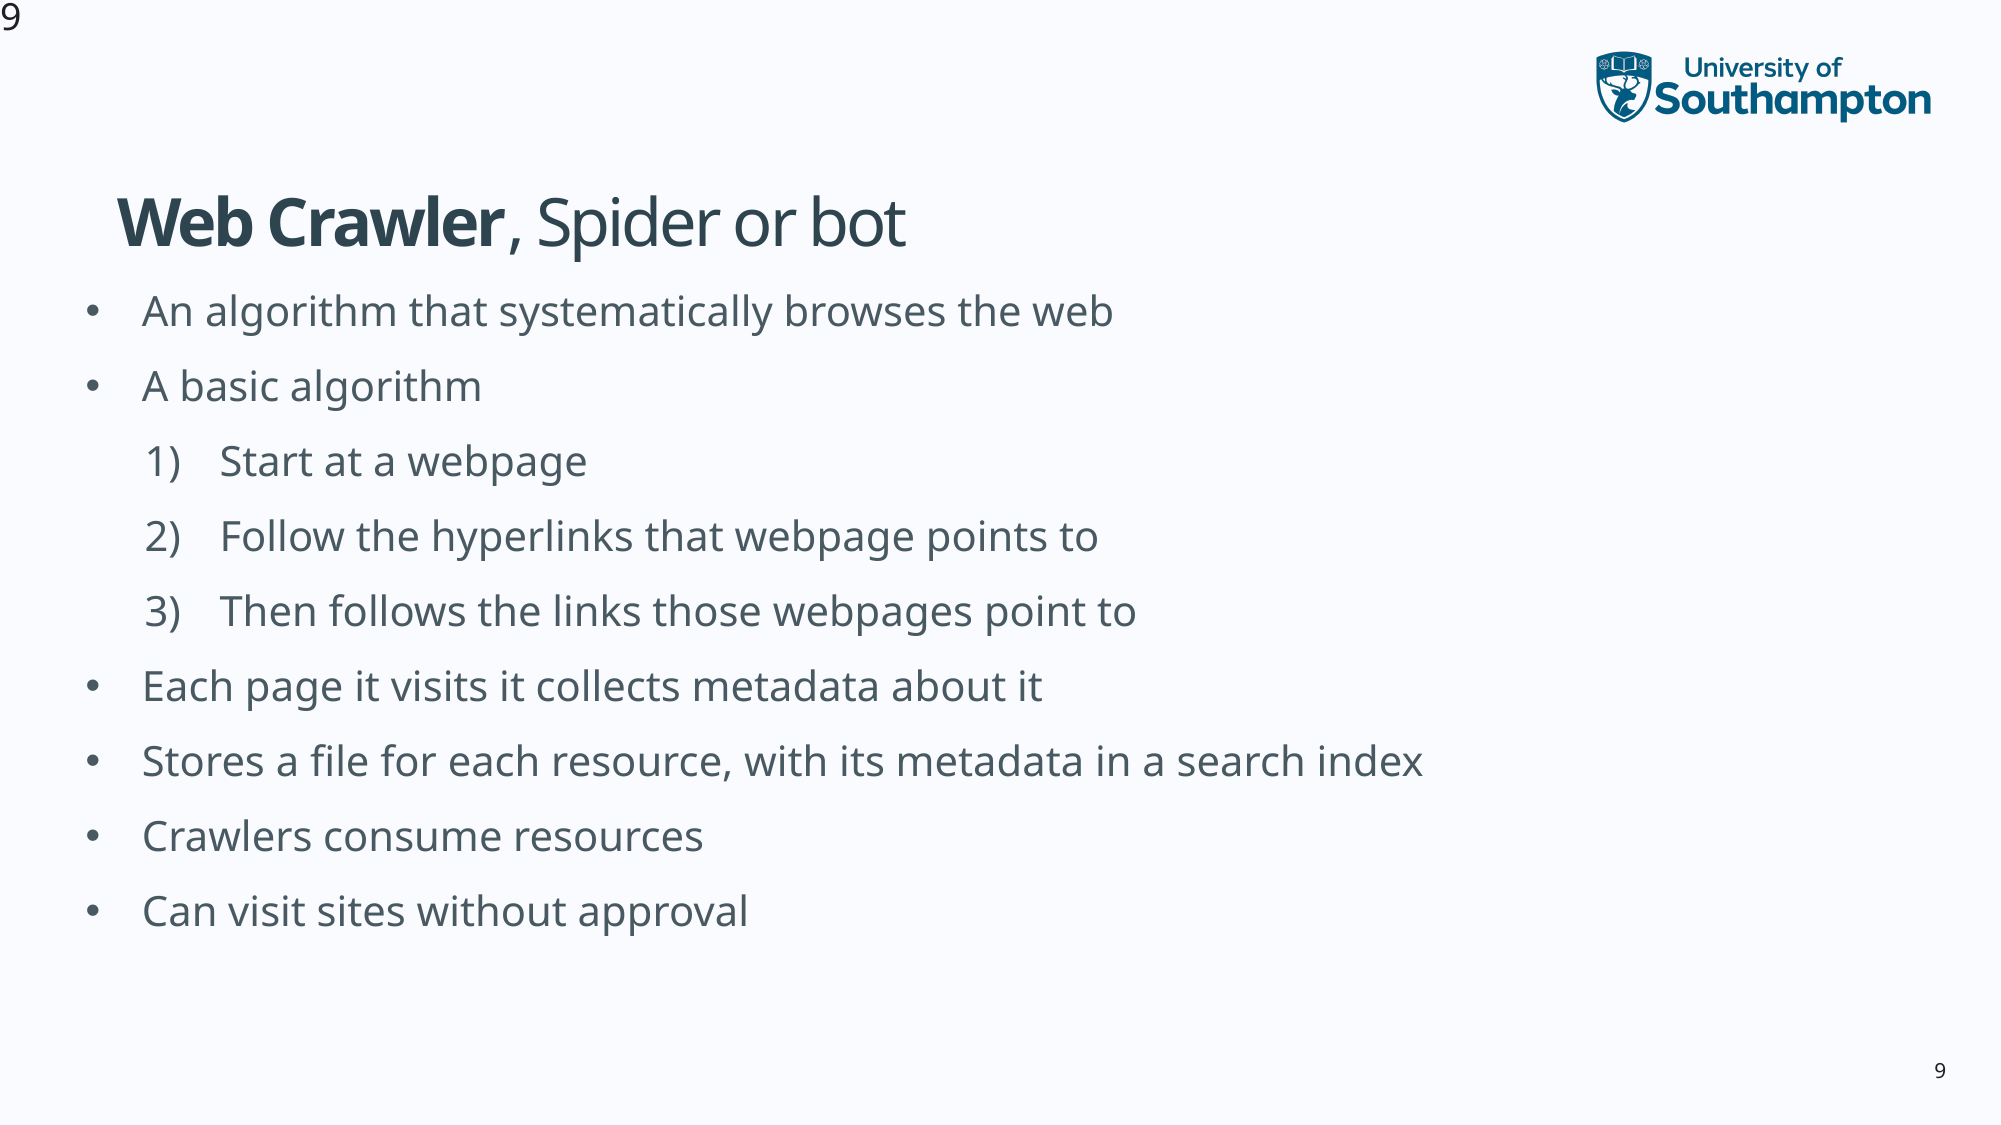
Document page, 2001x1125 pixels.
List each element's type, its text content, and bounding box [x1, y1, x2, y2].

text_box An algorithm that systematically browses the web A basic algorithm Start at a webpage Follow the hyperlinks that webpage points to Then follows the links those webpages point to Each page it visits it collects metadata about it Stores a file for each resource, with its metadata in a search index Crawlers consume resources Can visit sites without approval [70, 277, 1930, 1011]
picture [1730, 97, 1736, 113]
picture [1689, 97, 1698, 108]
picture [1847, 97, 1857, 108]
picture [1626, 78, 1648, 111]
picture [1782, 97, 1791, 108]
picture [1823, 97, 1830, 113]
picture [1808, 97, 1815, 113]
picture [1626, 76, 1636, 88]
picture [1758, 97, 1766, 113]
picture [1527, 0, 2000, 220]
picture [1600, 80, 1617, 111]
title Web Crawler, Spider or bot [102, 113, 1882, 268]
picture [1607, 76, 1624, 88]
